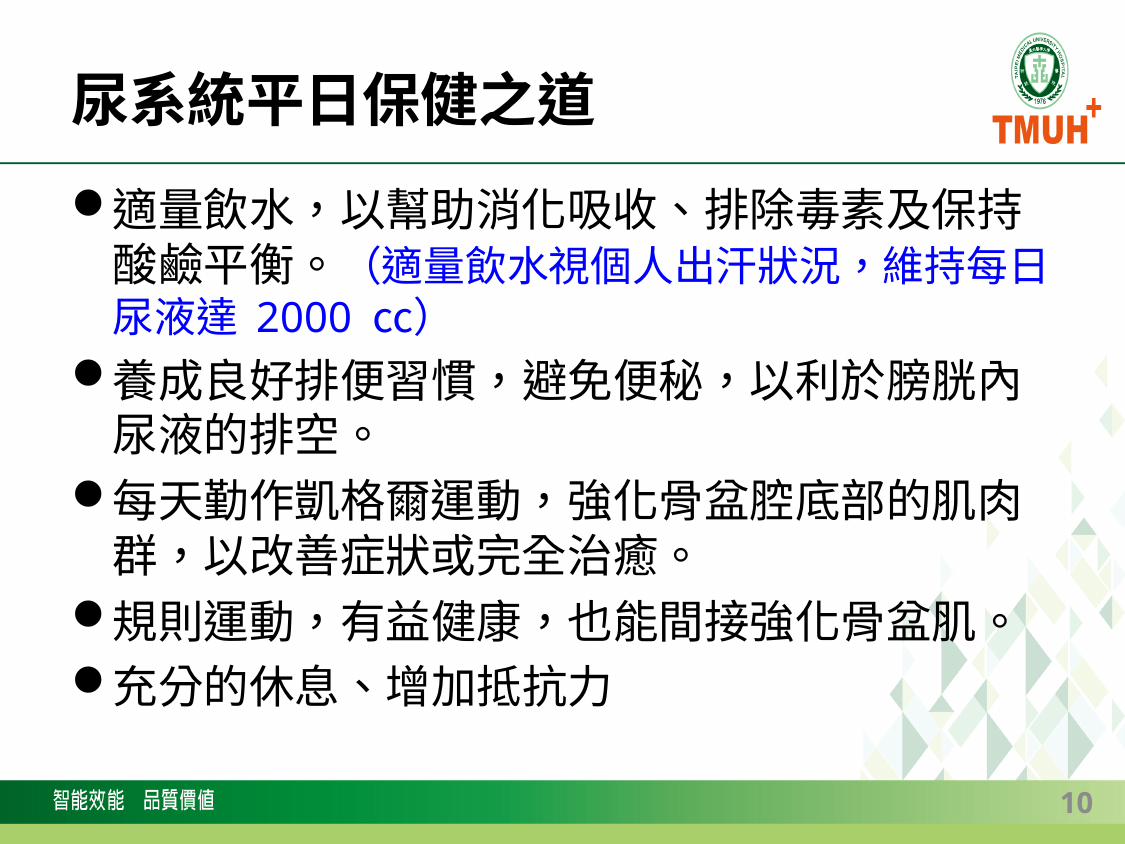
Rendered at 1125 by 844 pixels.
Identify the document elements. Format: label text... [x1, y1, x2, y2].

list 適量飲水，以幫助消化吸收、排除毒素及保持酸鹼平衡。（適量飲水視個人出汗狀況，維持每日尿液達 2000 ㏄） 養成良好排便習慣，避免便秘，以利於膀胱內尿液的排空。 每天勤作凱格爾運動，強化骨盆腔底部的肌肉群，以改善症狀或完全治癒。 規則運動，有益健康，也能間接強化骨盆肌。 充分的休息、增加抵抗力 [56, 173, 1069, 731]
picture [0, 0, 1125, 844]
slide_number 10 [846, 782, 1109, 828]
title 尿系統平日保健之道 [56, 33, 1069, 162]
